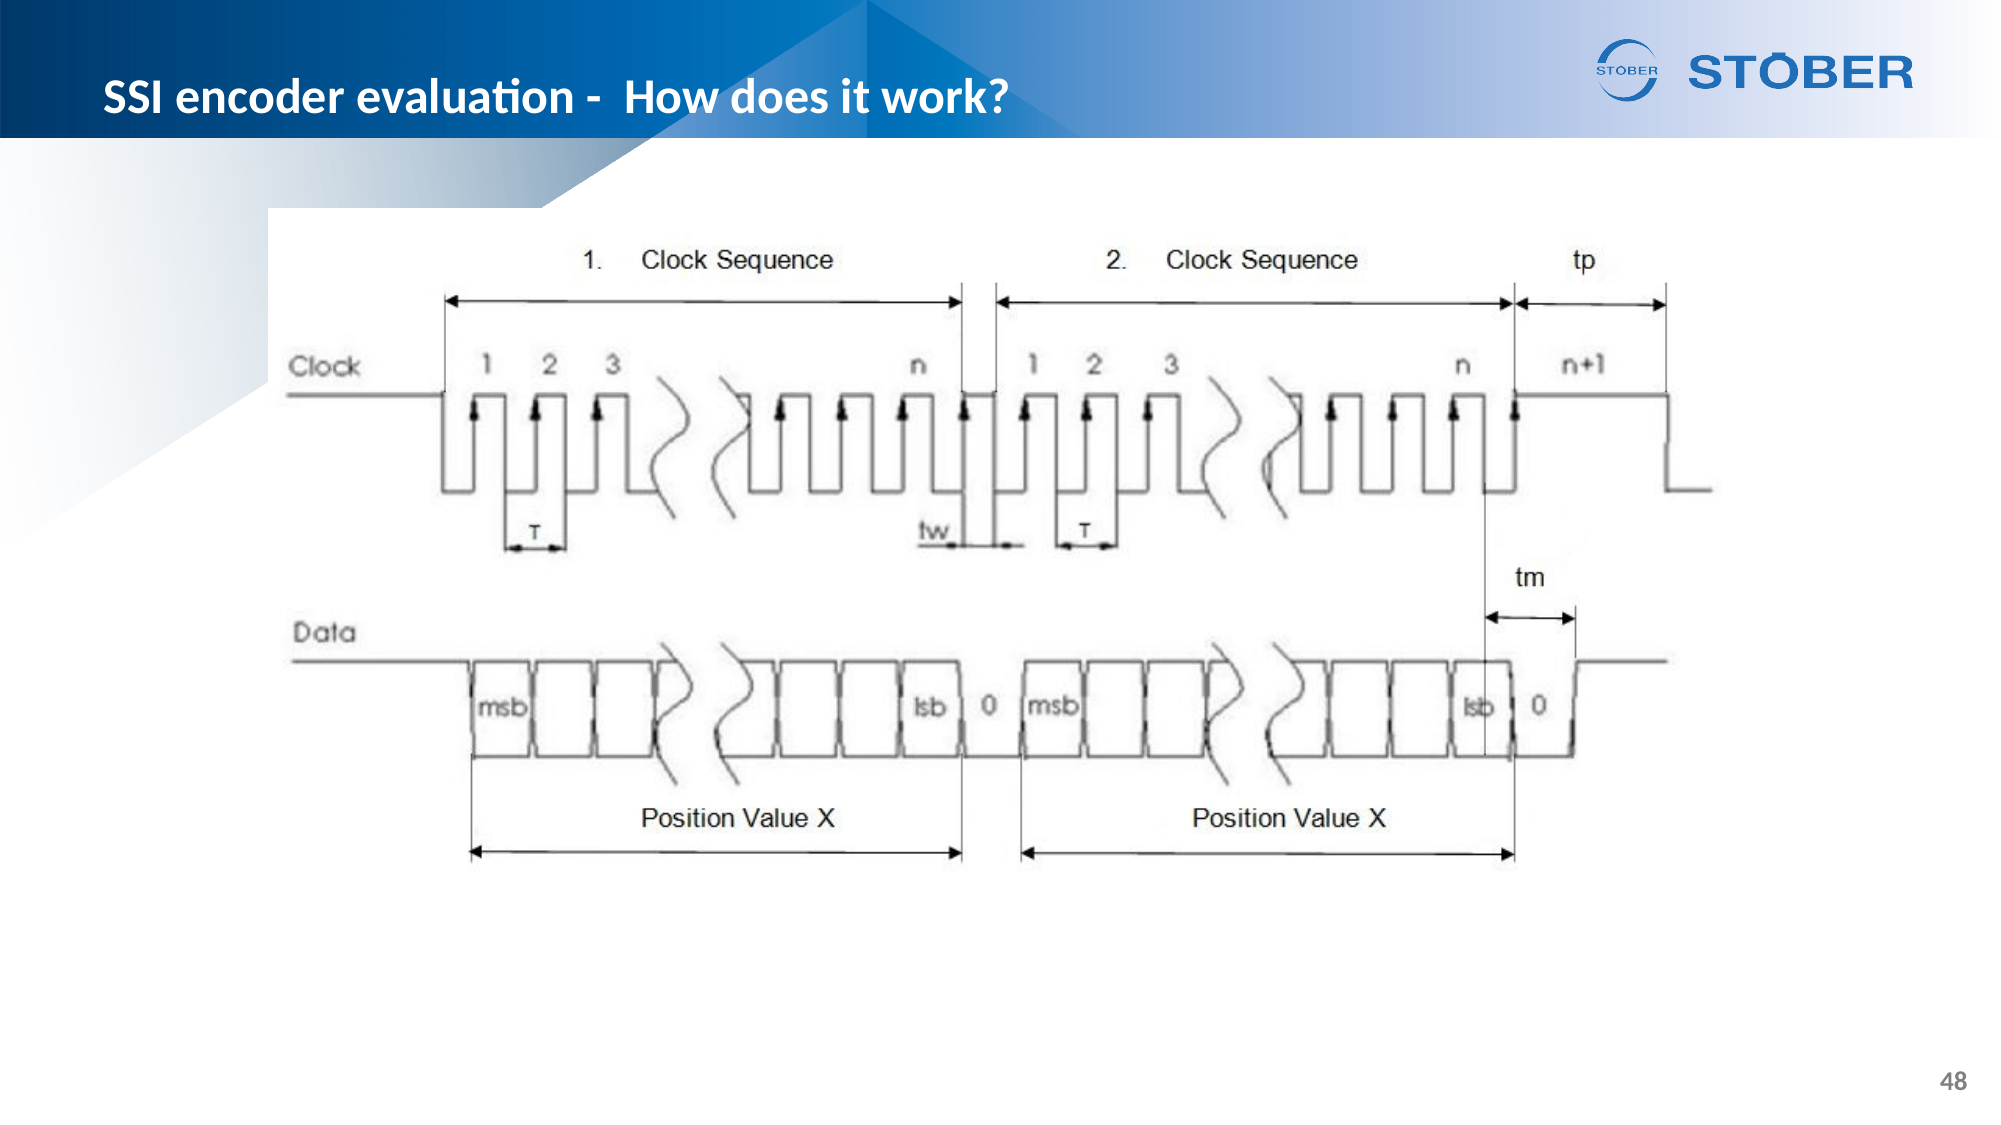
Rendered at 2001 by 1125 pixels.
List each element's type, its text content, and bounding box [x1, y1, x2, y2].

title SSI encoder evaluation - How does it work? [88, 59, 1399, 135]
picture [0, 0, 2000, 138]
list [268, 208, 1739, 918]
